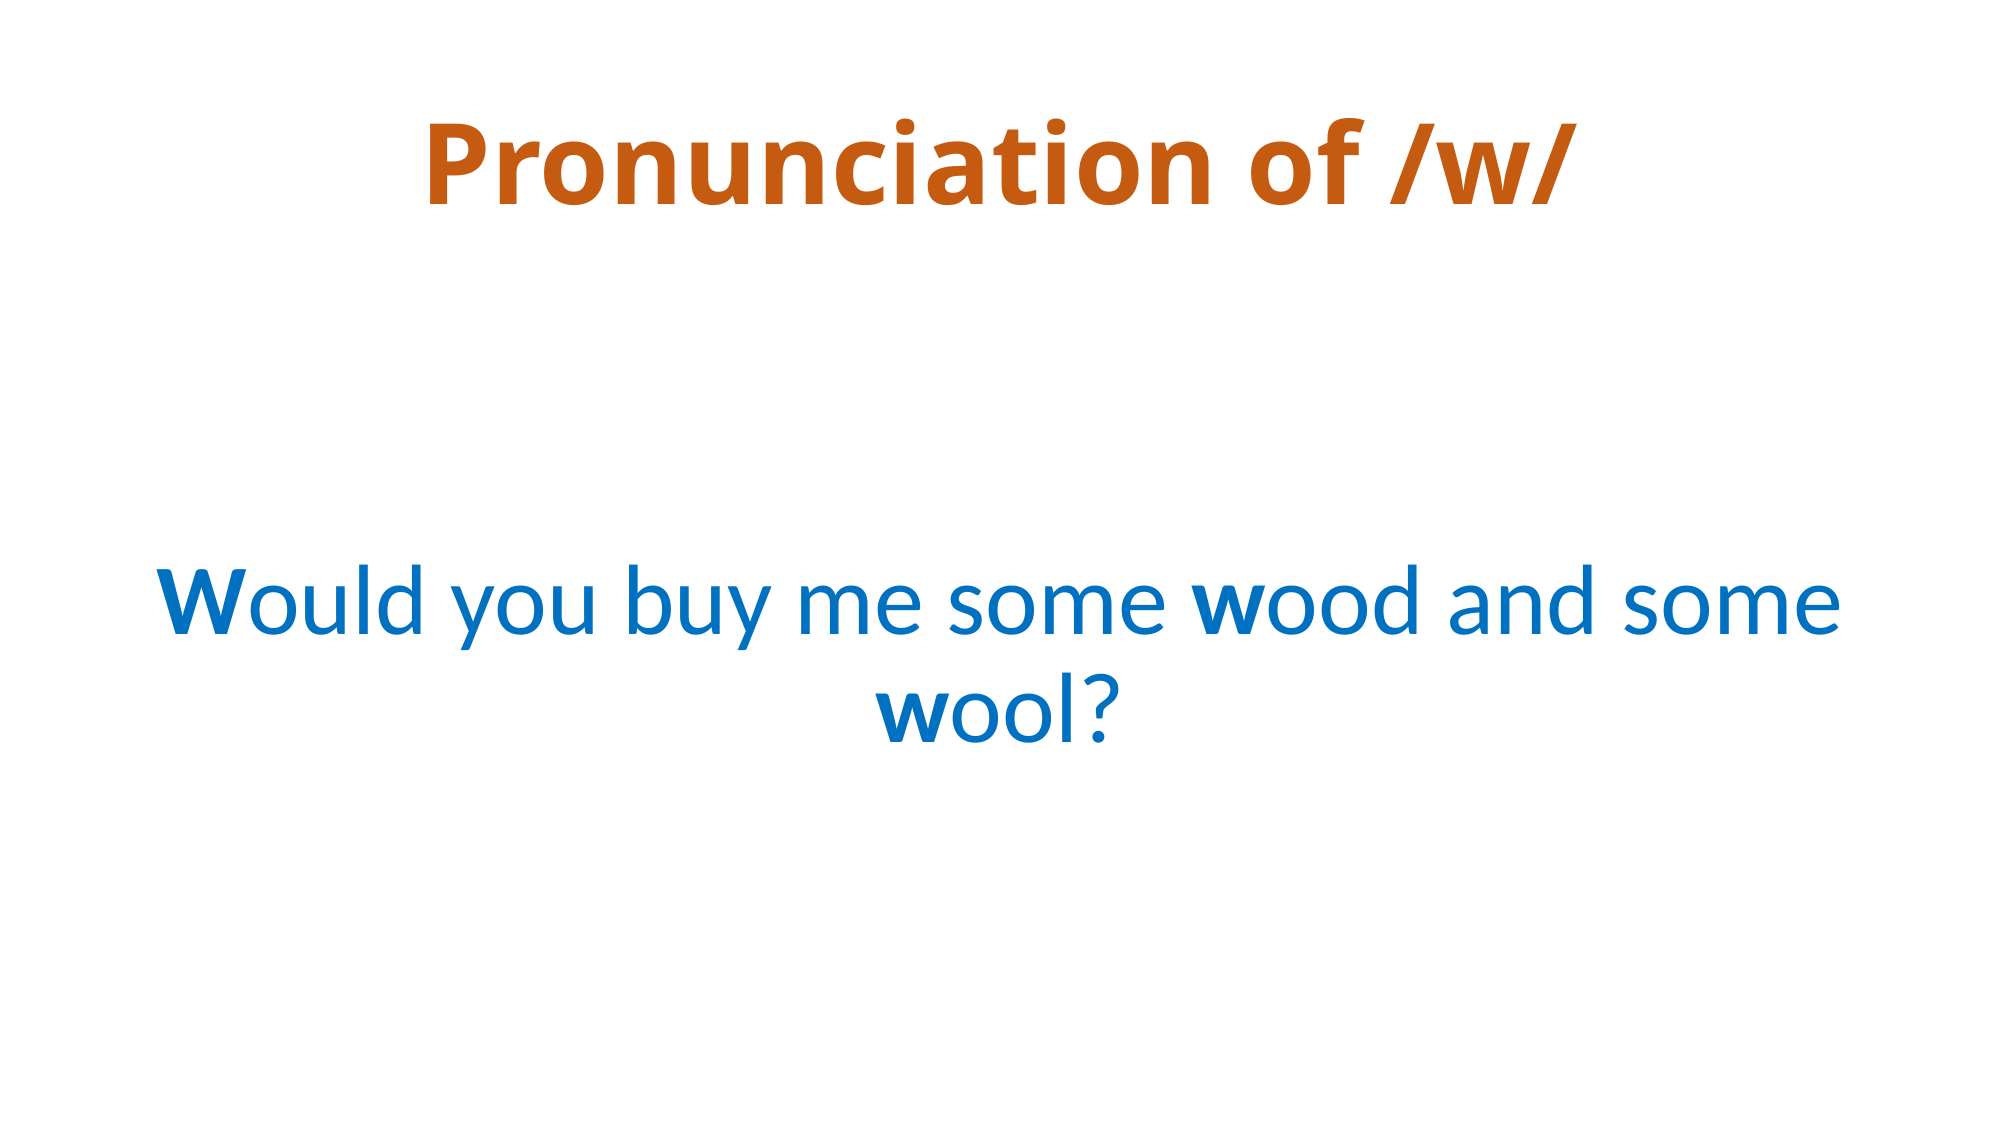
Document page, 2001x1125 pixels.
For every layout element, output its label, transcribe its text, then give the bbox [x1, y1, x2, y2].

title Pronunciation of /w/ [137, 59, 1863, 278]
list Would you buy me some wood and some wool? [137, 299, 1863, 1014]
